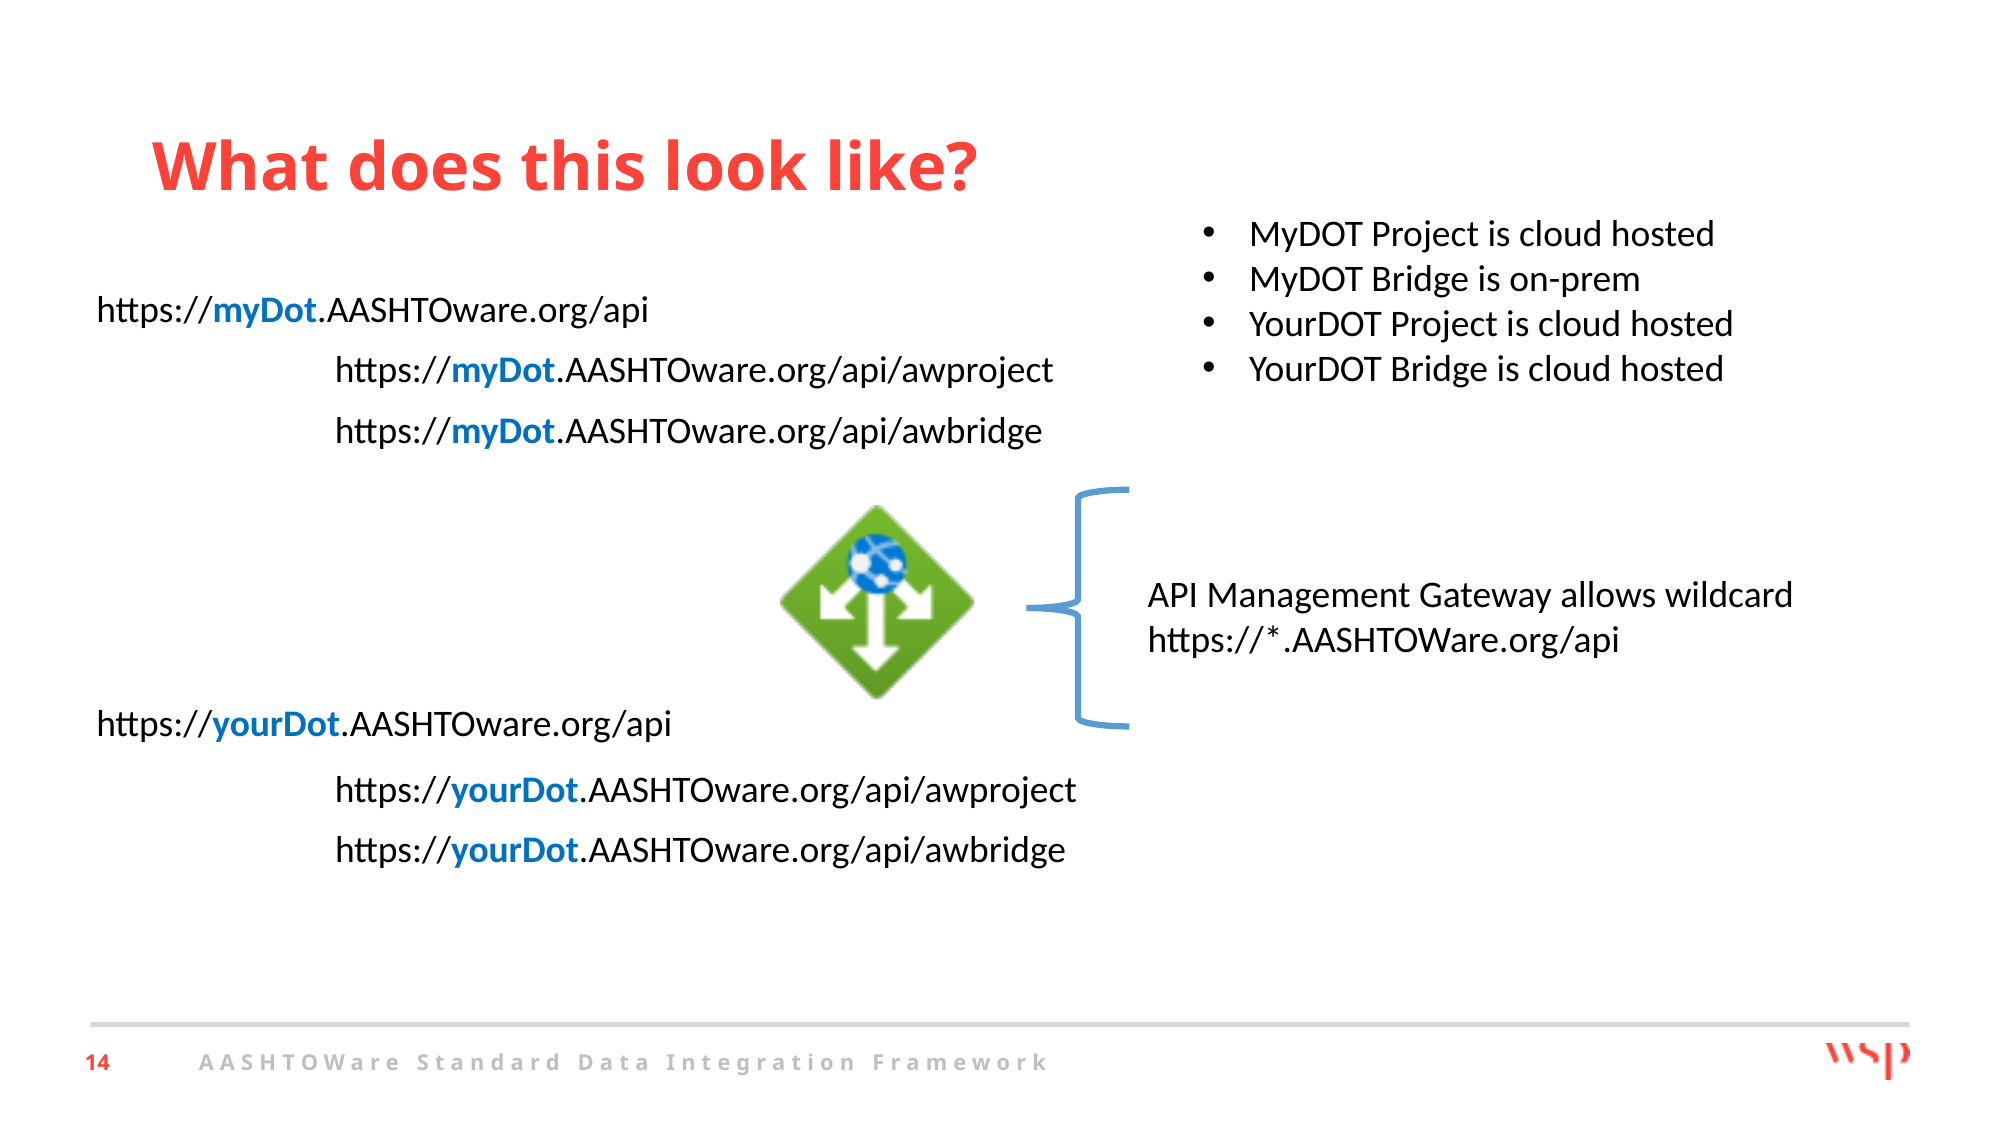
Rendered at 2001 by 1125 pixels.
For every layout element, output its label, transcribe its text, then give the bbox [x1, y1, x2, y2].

title What does this look like? [137, 59, 1863, 278]
text_box https://yourDot.AASHTOware.org/api/awproject [320, 757, 1093, 817]
text_box API Management Gateway allows wildcard https://*.AASHTOWare.org/api [1133, 562, 1810, 668]
text_box https://yourDot.AASHTOware.org/api [81, 691, 688, 752]
text_box MyDOT Project is cloud hosted MyDOT Bridge is on-prem YourDOT Project is cloud hosted YourDOT Bridge is cloud hosted [1187, 201, 1799, 397]
text_box [1026, 489, 1130, 727]
text_box https://myDot.AASHTOware.org/api/awbridge [320, 398, 1059, 459]
text_box https://myDot.AASHTOware.org/api/awproject [319, 337, 1069, 398]
picture [1826, 1043, 1910, 1080]
text_box https://yourDot.AASHTOware.org/api/awbridge [320, 817, 1082, 878]
picture [776, 501, 980, 705]
text_box https://myDot.AASHTOware.org/api [81, 277, 665, 337]
